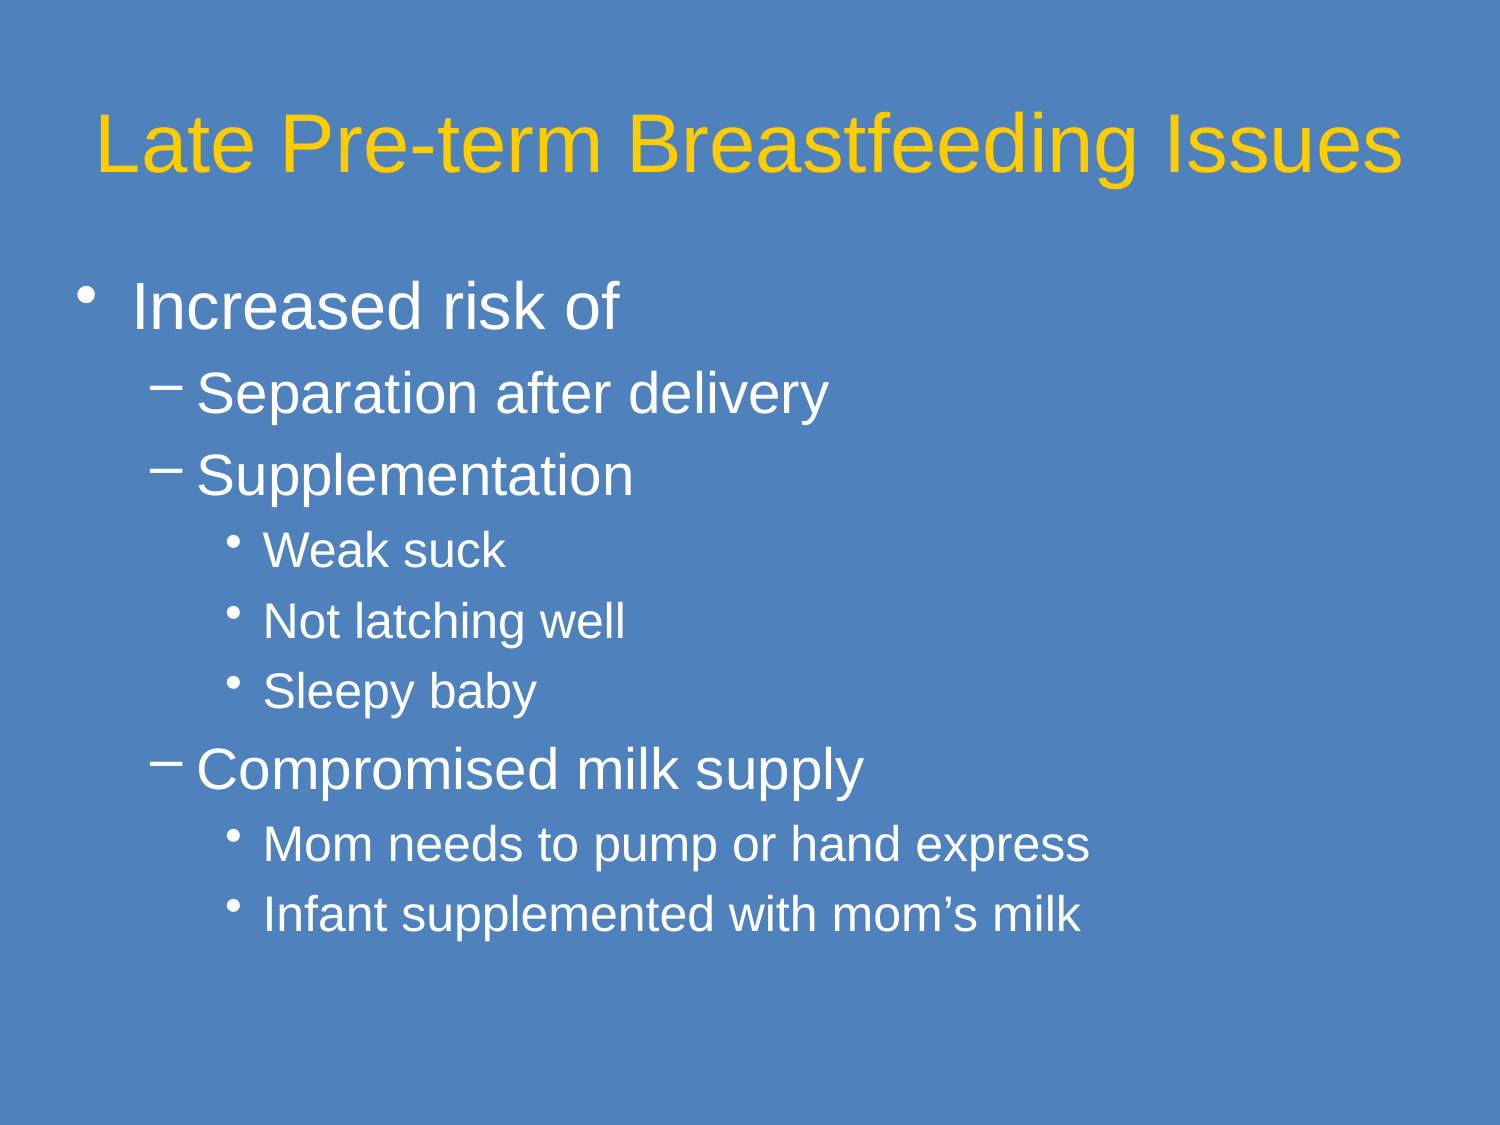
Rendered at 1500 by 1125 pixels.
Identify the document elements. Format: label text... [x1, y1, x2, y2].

list Increased risk of Separation after delivery Supplementation Weak suck Not latching well Sleepy baby Compromised milk supply Mom needs to pump or hand express Infant supplemented with mom’s milk [74, 261, 1426, 1006]
title Late Pre-term Breastfeeding Issues [74, 44, 1426, 234]
